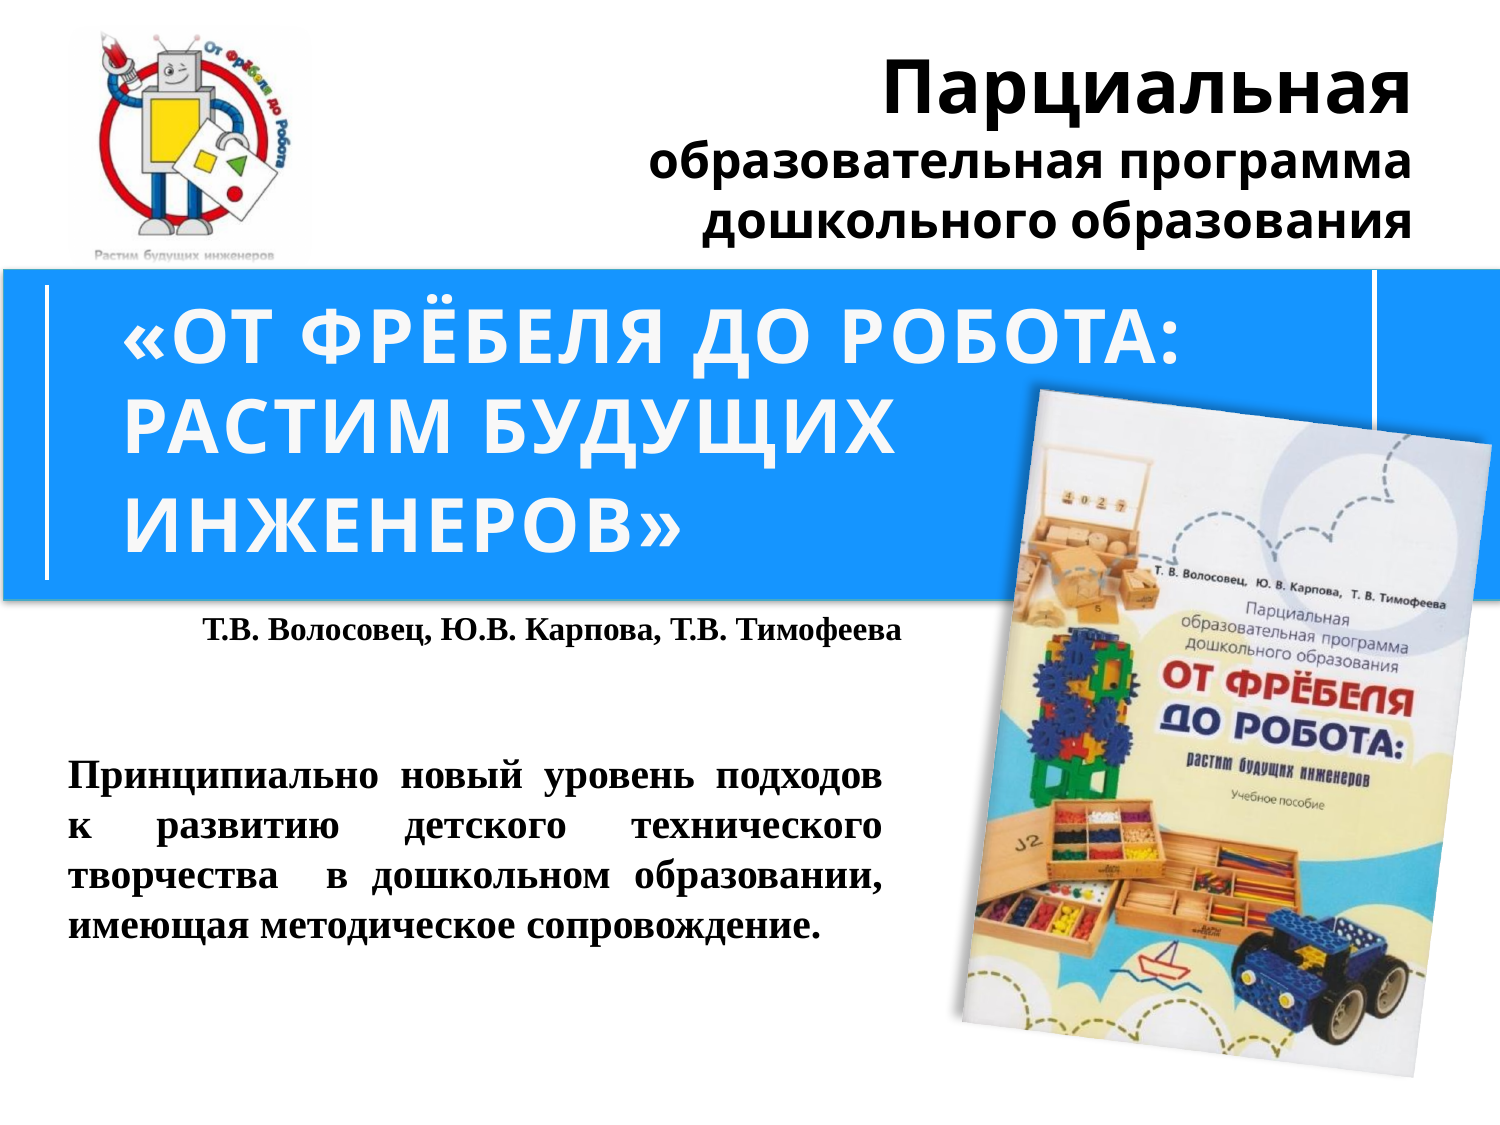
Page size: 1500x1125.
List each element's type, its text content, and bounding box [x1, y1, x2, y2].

text_box [1377, 269, 1500, 601]
text_box Принципиально новый уровень подходов к развитию детского технического творчества в дошкольном образовании, имеющая методическое сопровождение. [53, 739, 898, 955]
text_box Парциальная образовательная программа дошкольного образования [430, 31, 1430, 244]
text_box «ОТ ФРЁБЕЛЯ ДО РОБОТА: РАСТИМ БУДУЩИХ ИНЖЕНЕРОВ» [106, 269, 1373, 589]
text_box [3, 269, 993, 601]
picture [67, 24, 313, 270]
picture [962, 390, 1491, 1077]
text_box Т.В. Волосовец, Ю.В. Карпова, Т.В. Тимофеева [99, 600, 918, 669]
